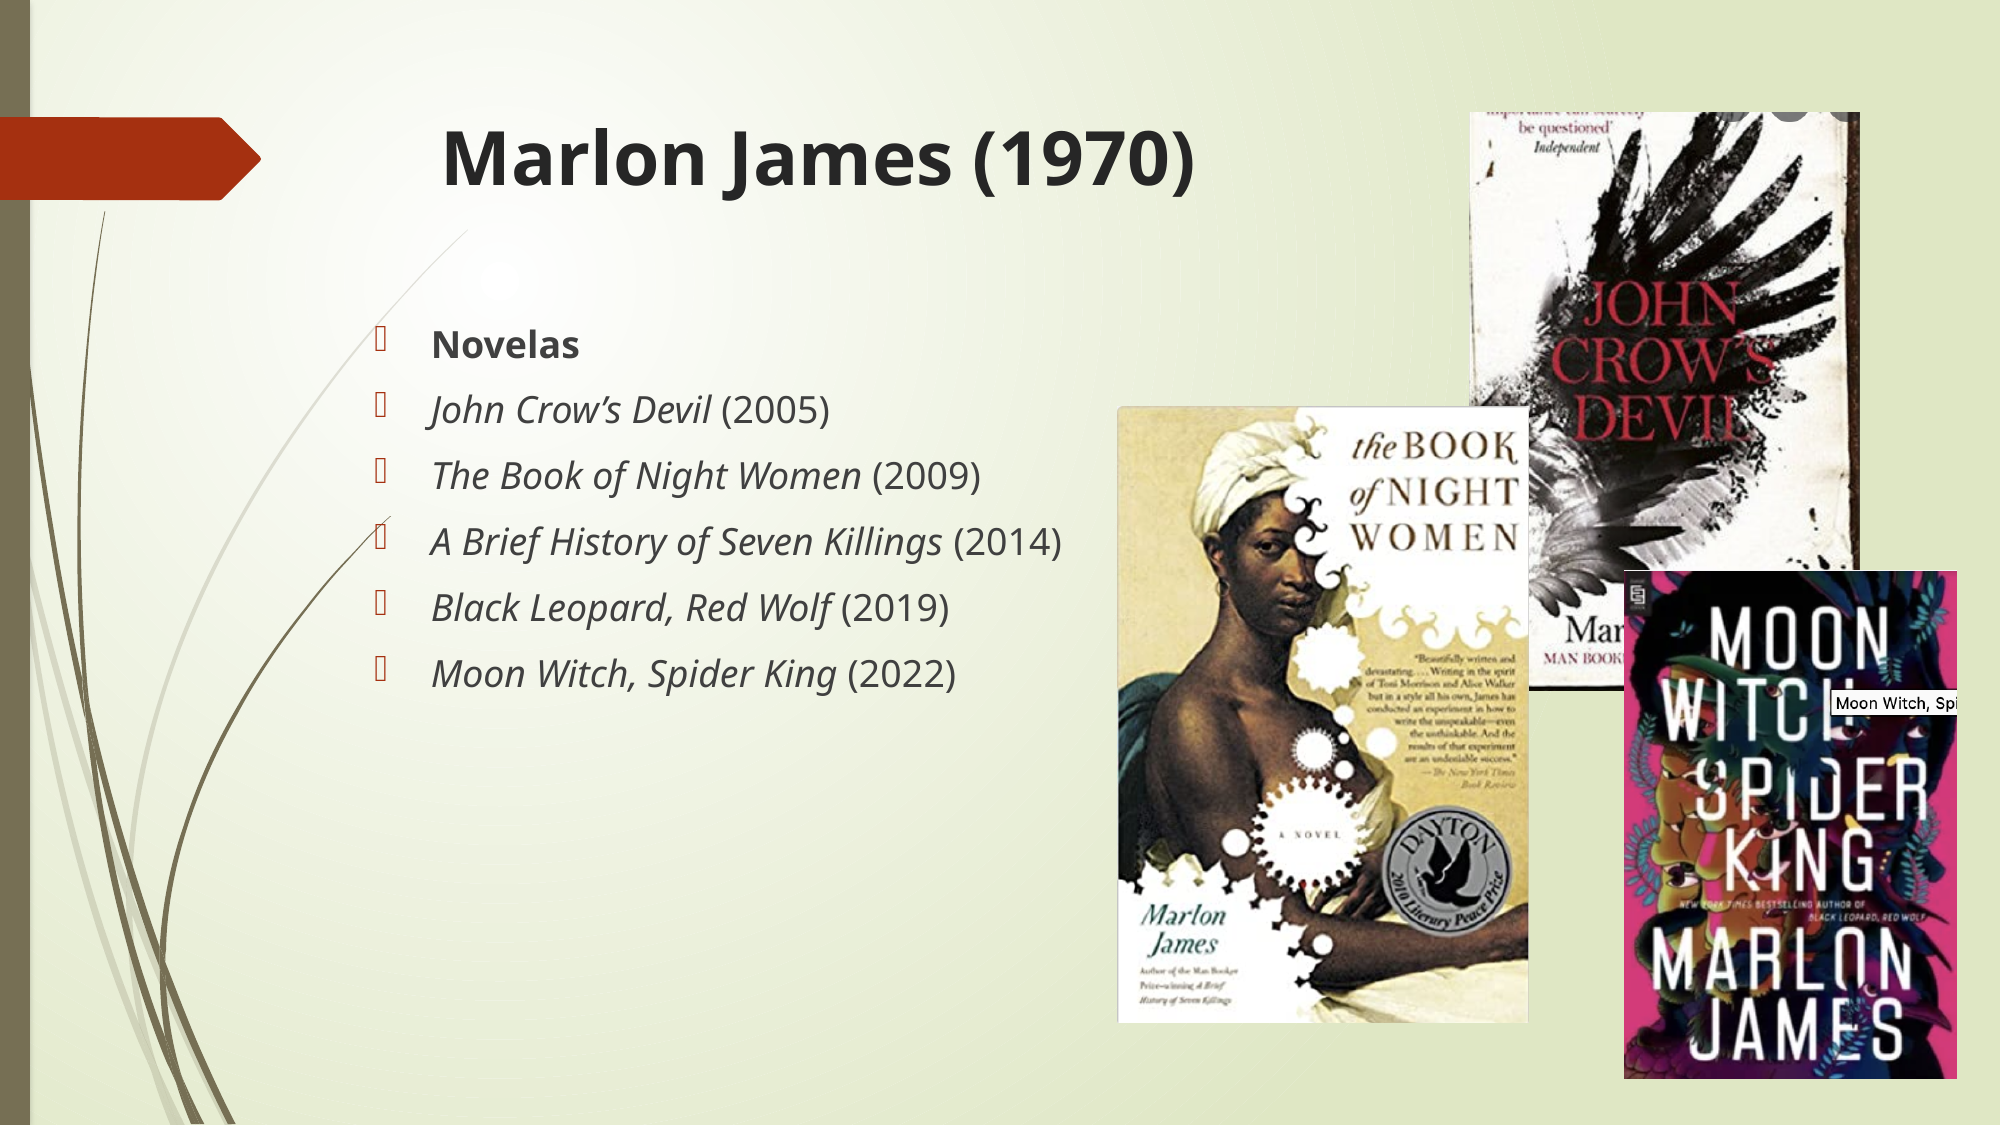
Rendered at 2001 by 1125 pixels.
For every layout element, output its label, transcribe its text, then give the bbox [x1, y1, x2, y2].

list Novelas John Crow’s Devil (2005) The Book of Night Women (2009) A Brief History of Seven Killings (2014) Black Leopard, Red Wolf (2019) Moon Witch, Spider King (2022) [359, 313, 1185, 933]
picture [1116, 112, 1957, 1080]
title Marlon James (1970) [425, 102, 1888, 313]
